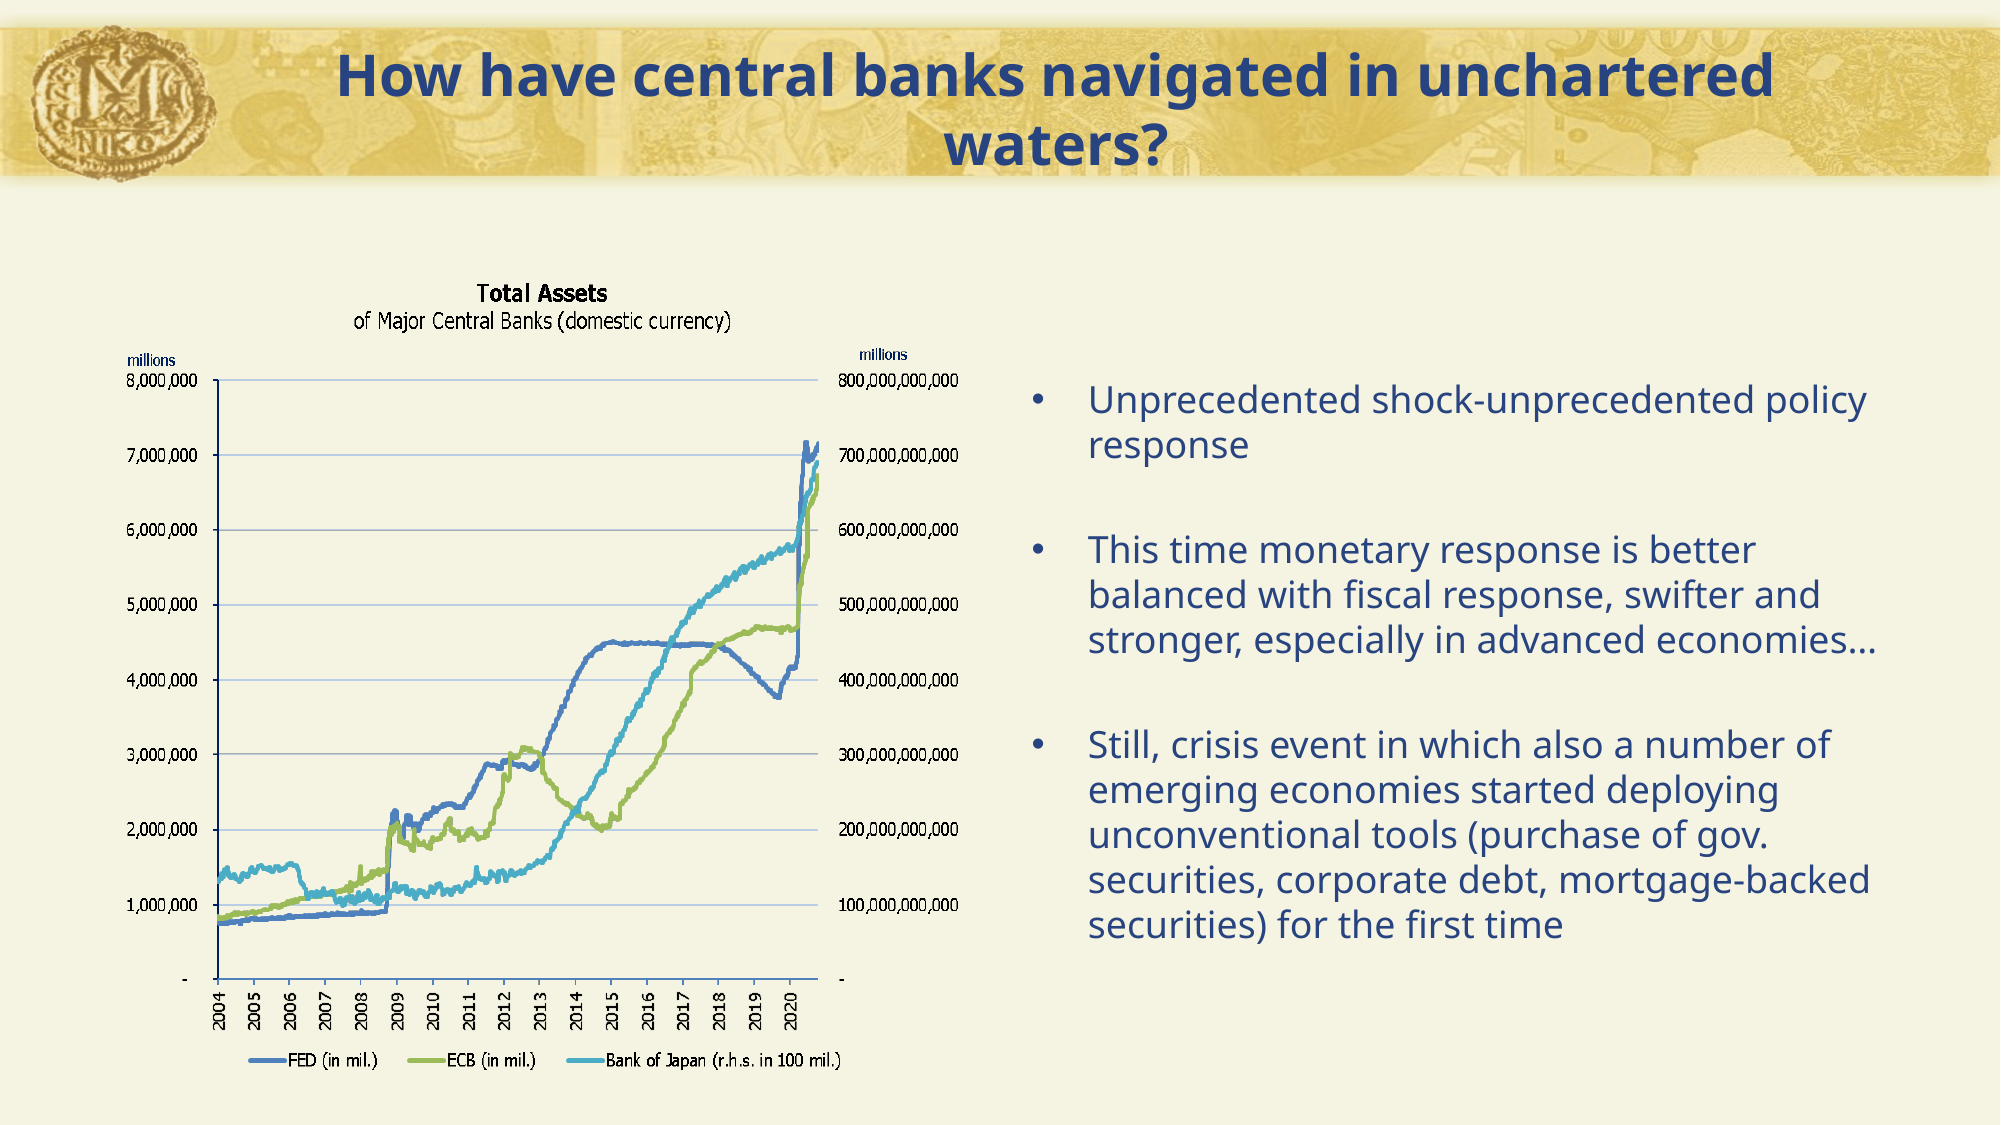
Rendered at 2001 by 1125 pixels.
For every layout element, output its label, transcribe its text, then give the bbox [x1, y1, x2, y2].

title How have central banks navigated in unchartered waters? [212, 30, 1900, 185]
list Unprecedented shock-unprecedented policy response This time monetary response is better balanced with fiscal response, swifter and stronger, especially in advanced economies… Still, crisis event in which also a number of emerging economies started deploying unconventional tools (purchase of gov. securities, corporate debt, mortgage-backed securities) for the first time [1016, 368, 1900, 1089]
picture [0, 0, 2001, 1125]
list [108, 262, 975, 1089]
